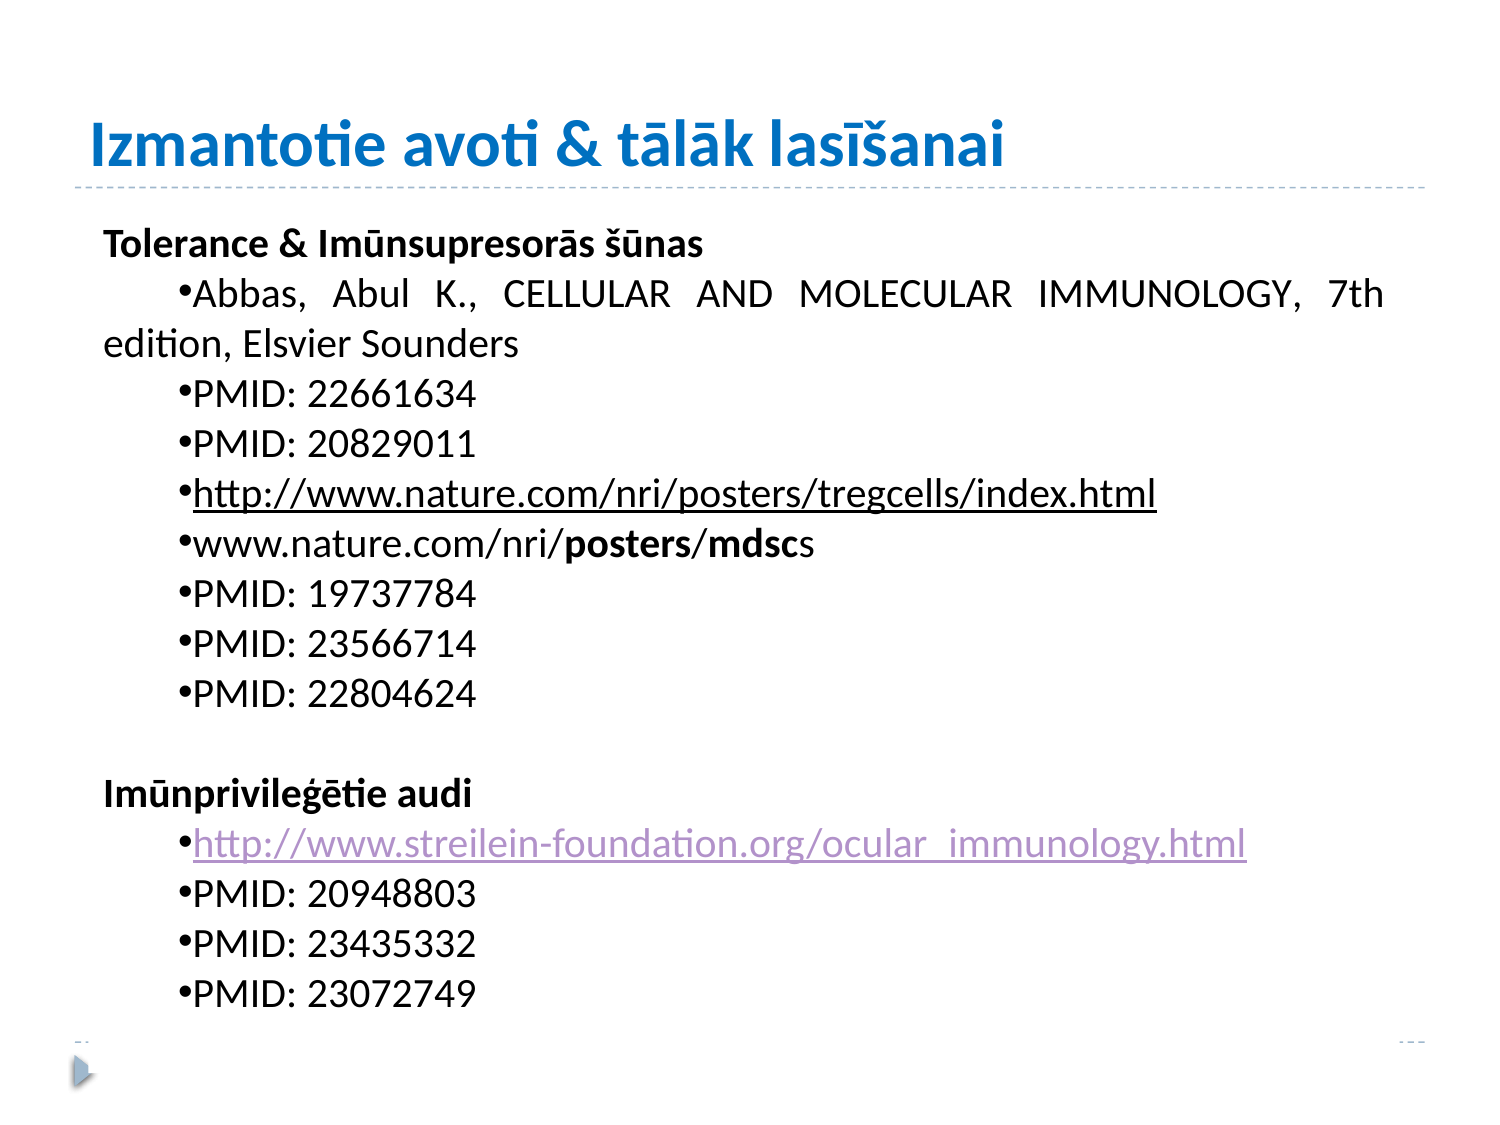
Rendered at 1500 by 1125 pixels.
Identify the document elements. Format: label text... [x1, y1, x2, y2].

text_box Tolerance & Imūnsupresorās šūnas Abbas, Abul K., CELLULAR AND MOLECULAR IMMUNOLOGY, 7th edition, Elsvier Sounders PMID: 22661634 PMID: 20829011 http://www.nature.com/nri/posters/tregcells/index.html www.nature.com/nri/posters/mdscs PMID: 19737784 PMID: 23566714 PMID: 22804624 Imūnprivileģētie audi http://www.streilein-foundation.org/ocular_immunology.html PMID: 20948803 PMID: 23435332 PMID: 23072749 [88, 208, 1400, 1074]
title Izmantotie avoti & tālāk lasīšanai [75, 37, 1425, 188]
